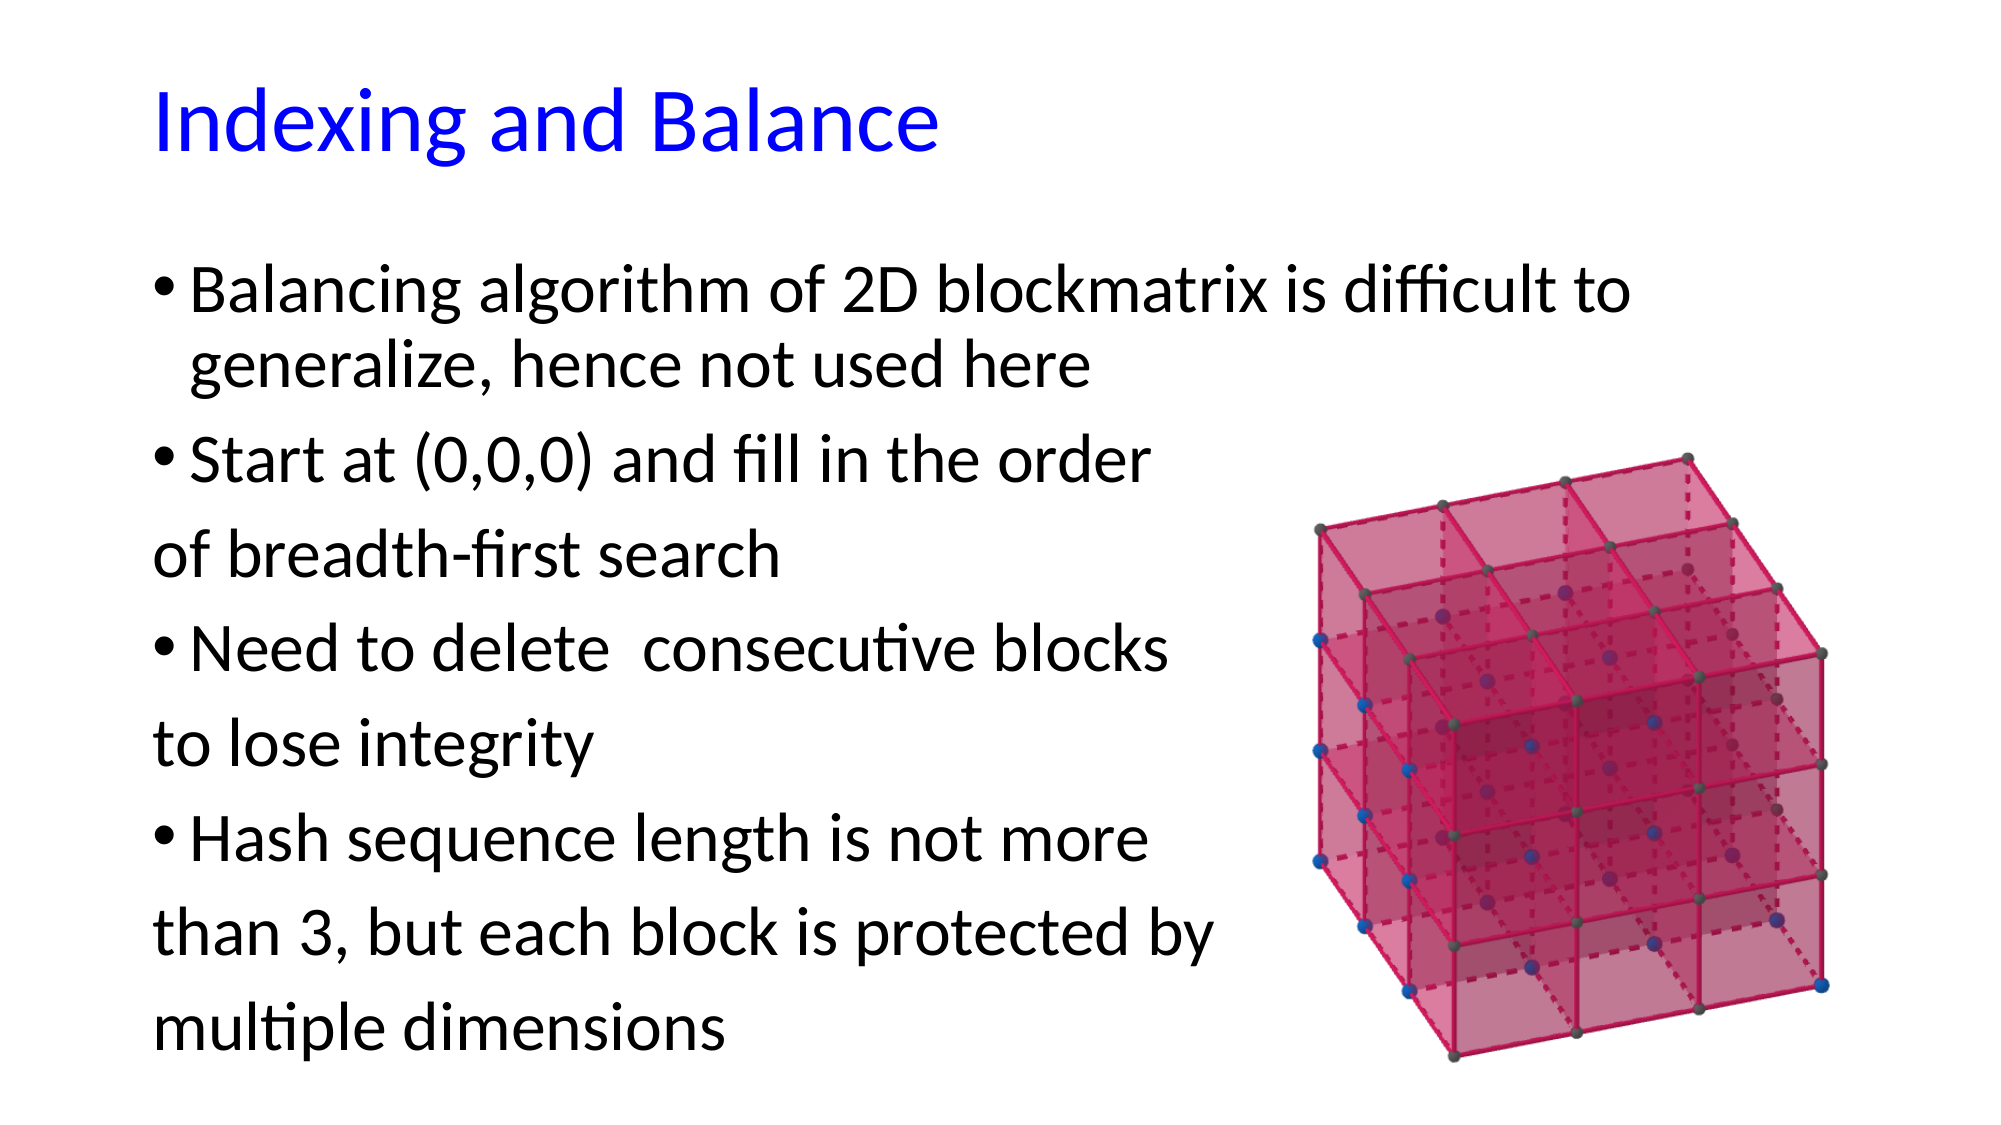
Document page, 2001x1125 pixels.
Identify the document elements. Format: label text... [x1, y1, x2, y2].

title Indexing and Balance [137, 12, 1863, 231]
picture [1286, 447, 1863, 1085]
